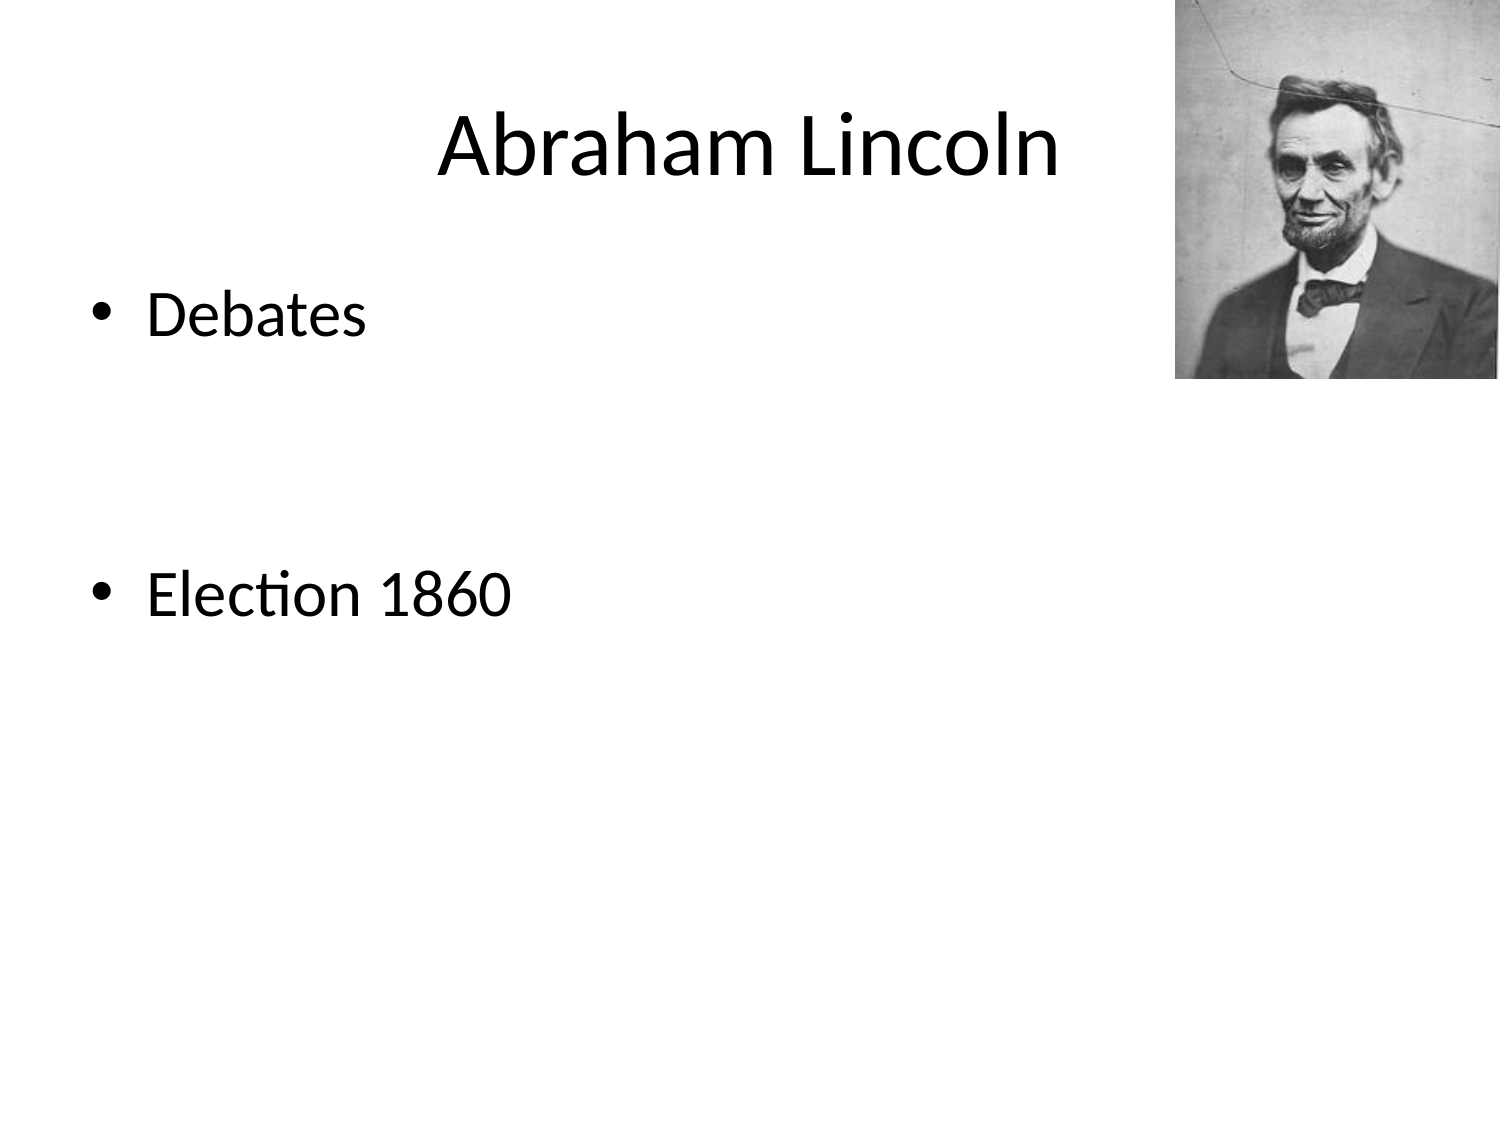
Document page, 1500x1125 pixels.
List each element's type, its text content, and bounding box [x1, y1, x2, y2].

title Abraham Lincoln [75, 45, 1169, 233]
list Debates Election 1860 [75, 262, 1425, 1005]
picture [1174, 0, 1500, 379]
